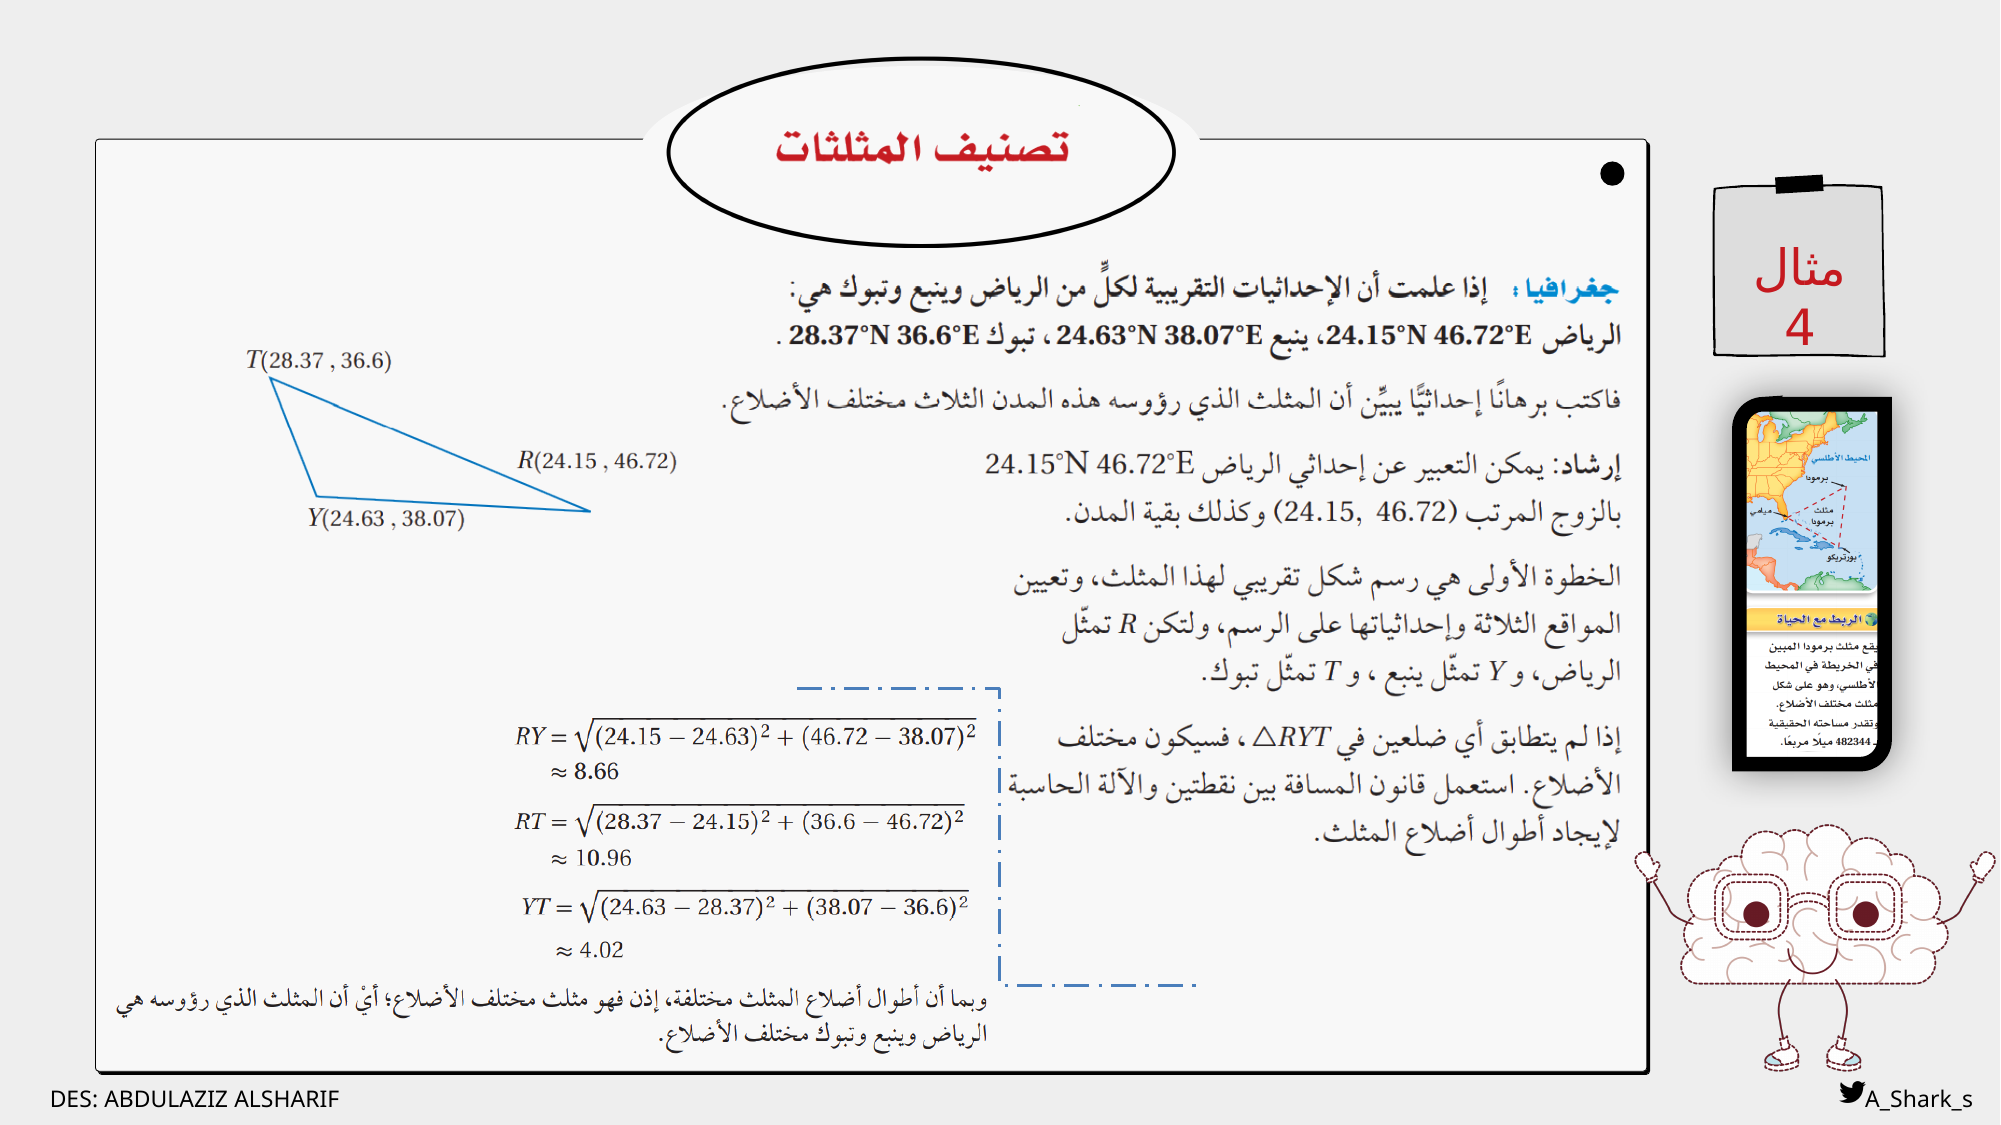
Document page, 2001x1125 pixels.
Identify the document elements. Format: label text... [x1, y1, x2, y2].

picture [667, 57, 1176, 65]
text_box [1003, 877, 1626, 1076]
text_box DES: ABDULAZIZ ALSHARIF [0, 1065, 340, 1113]
picture [762, 105, 1080, 186]
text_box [796, 688, 1202, 986]
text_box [638, 65, 1205, 239]
picture [1739, 403, 1885, 765]
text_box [1600, 161, 1625, 186]
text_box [1712, 175, 1886, 358]
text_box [94, 138, 1651, 822]
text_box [1839, 1080, 2000, 1108]
picture [57, 256, 2000, 1073]
